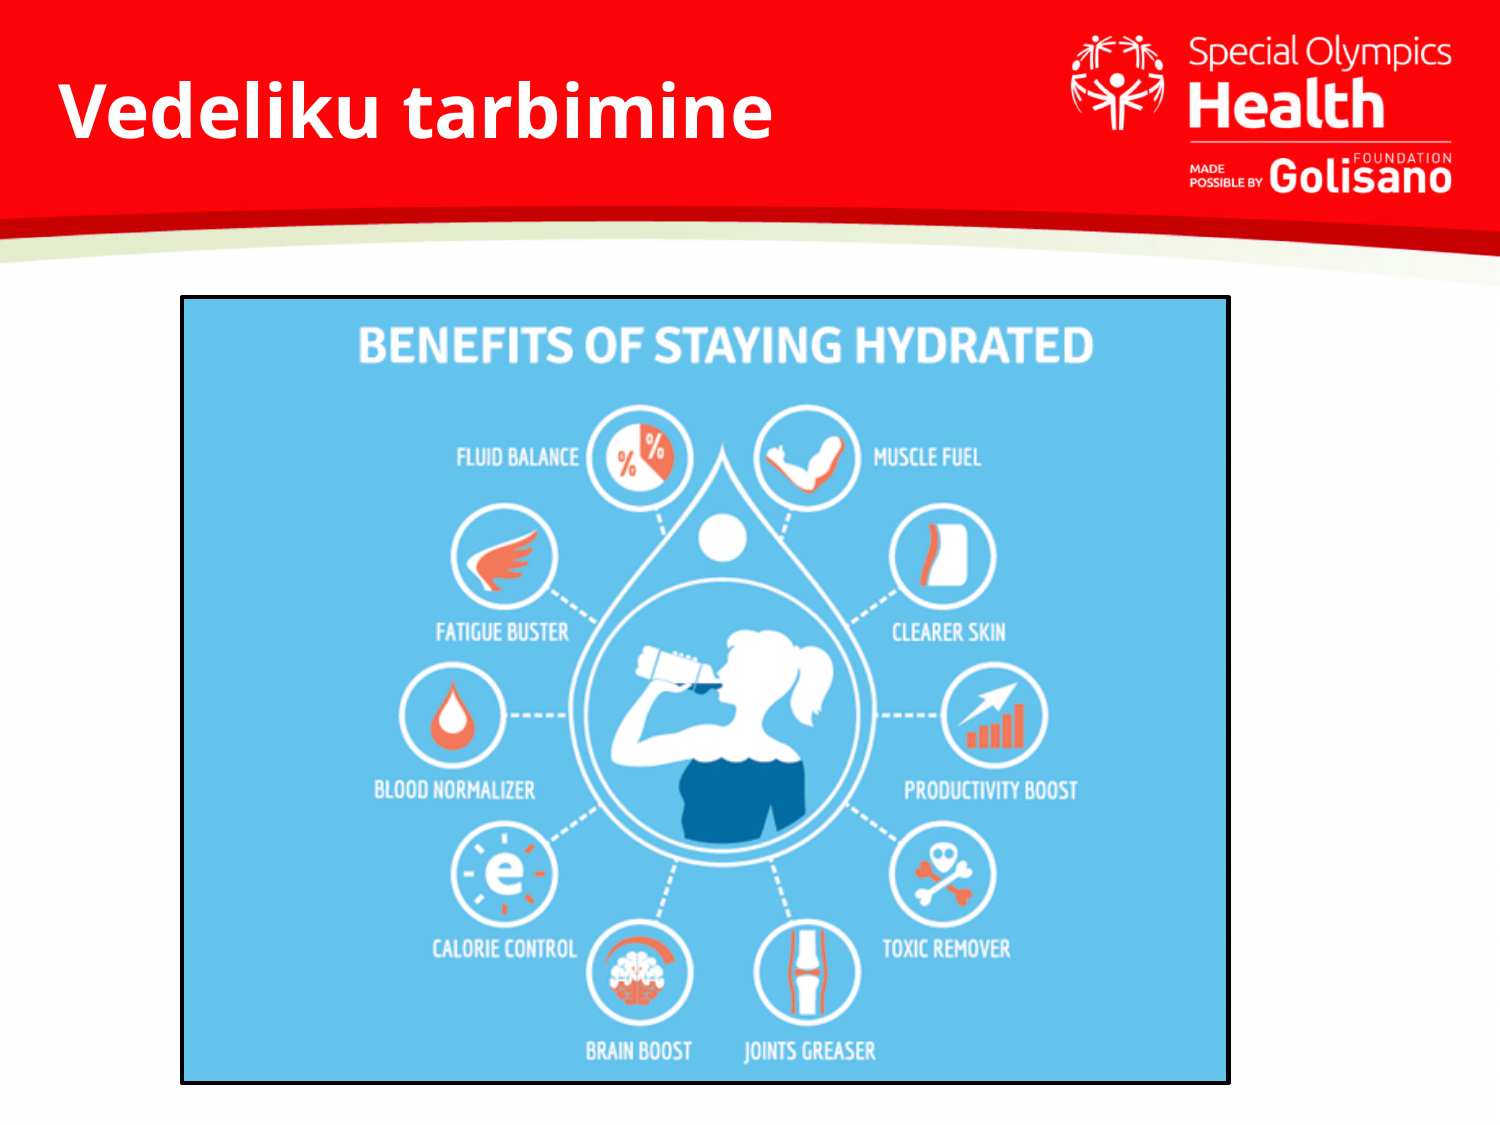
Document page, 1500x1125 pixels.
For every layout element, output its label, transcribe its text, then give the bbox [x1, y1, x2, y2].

title Vedeliku tarbimine [43, 65, 1337, 162]
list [184, 299, 1226, 1081]
picture [0, 0, 1500, 1125]
